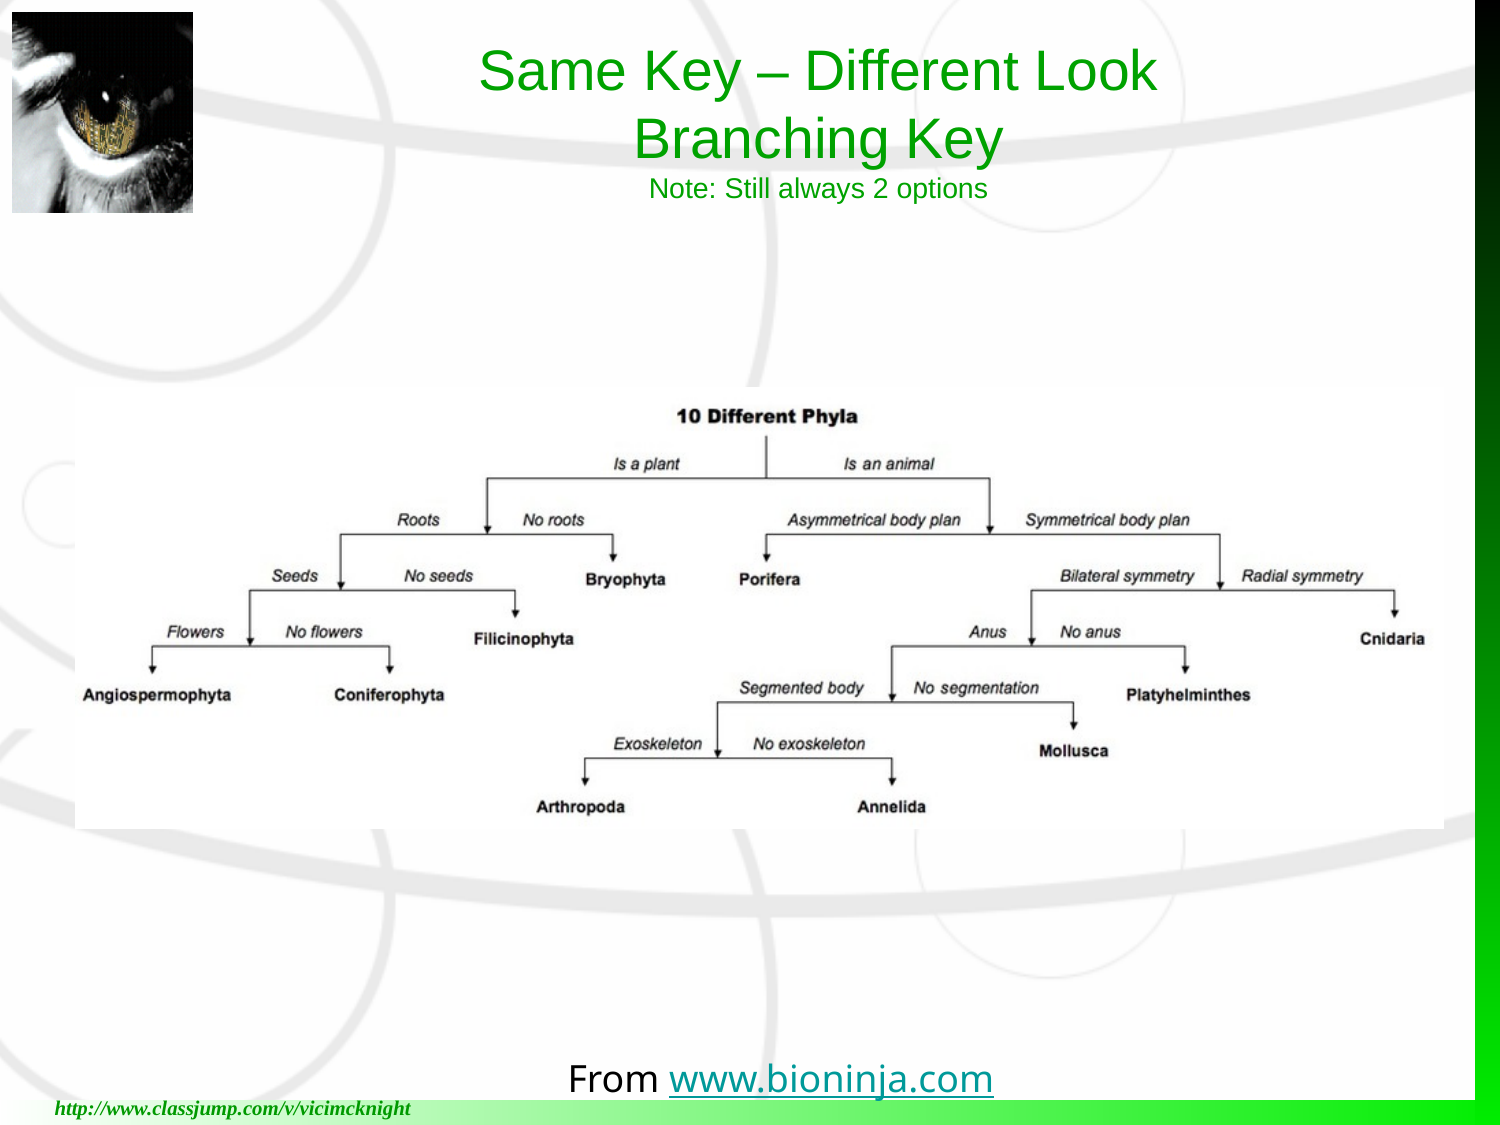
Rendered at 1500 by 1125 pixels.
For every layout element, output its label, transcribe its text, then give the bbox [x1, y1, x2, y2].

text_box From www.bioninja.com [205, 1047, 1356, 1114]
picture [0, 0, 1475, 1100]
title Same Key – Different Look Branching Key Note: Still always 2 options [212, 24, 1426, 213]
